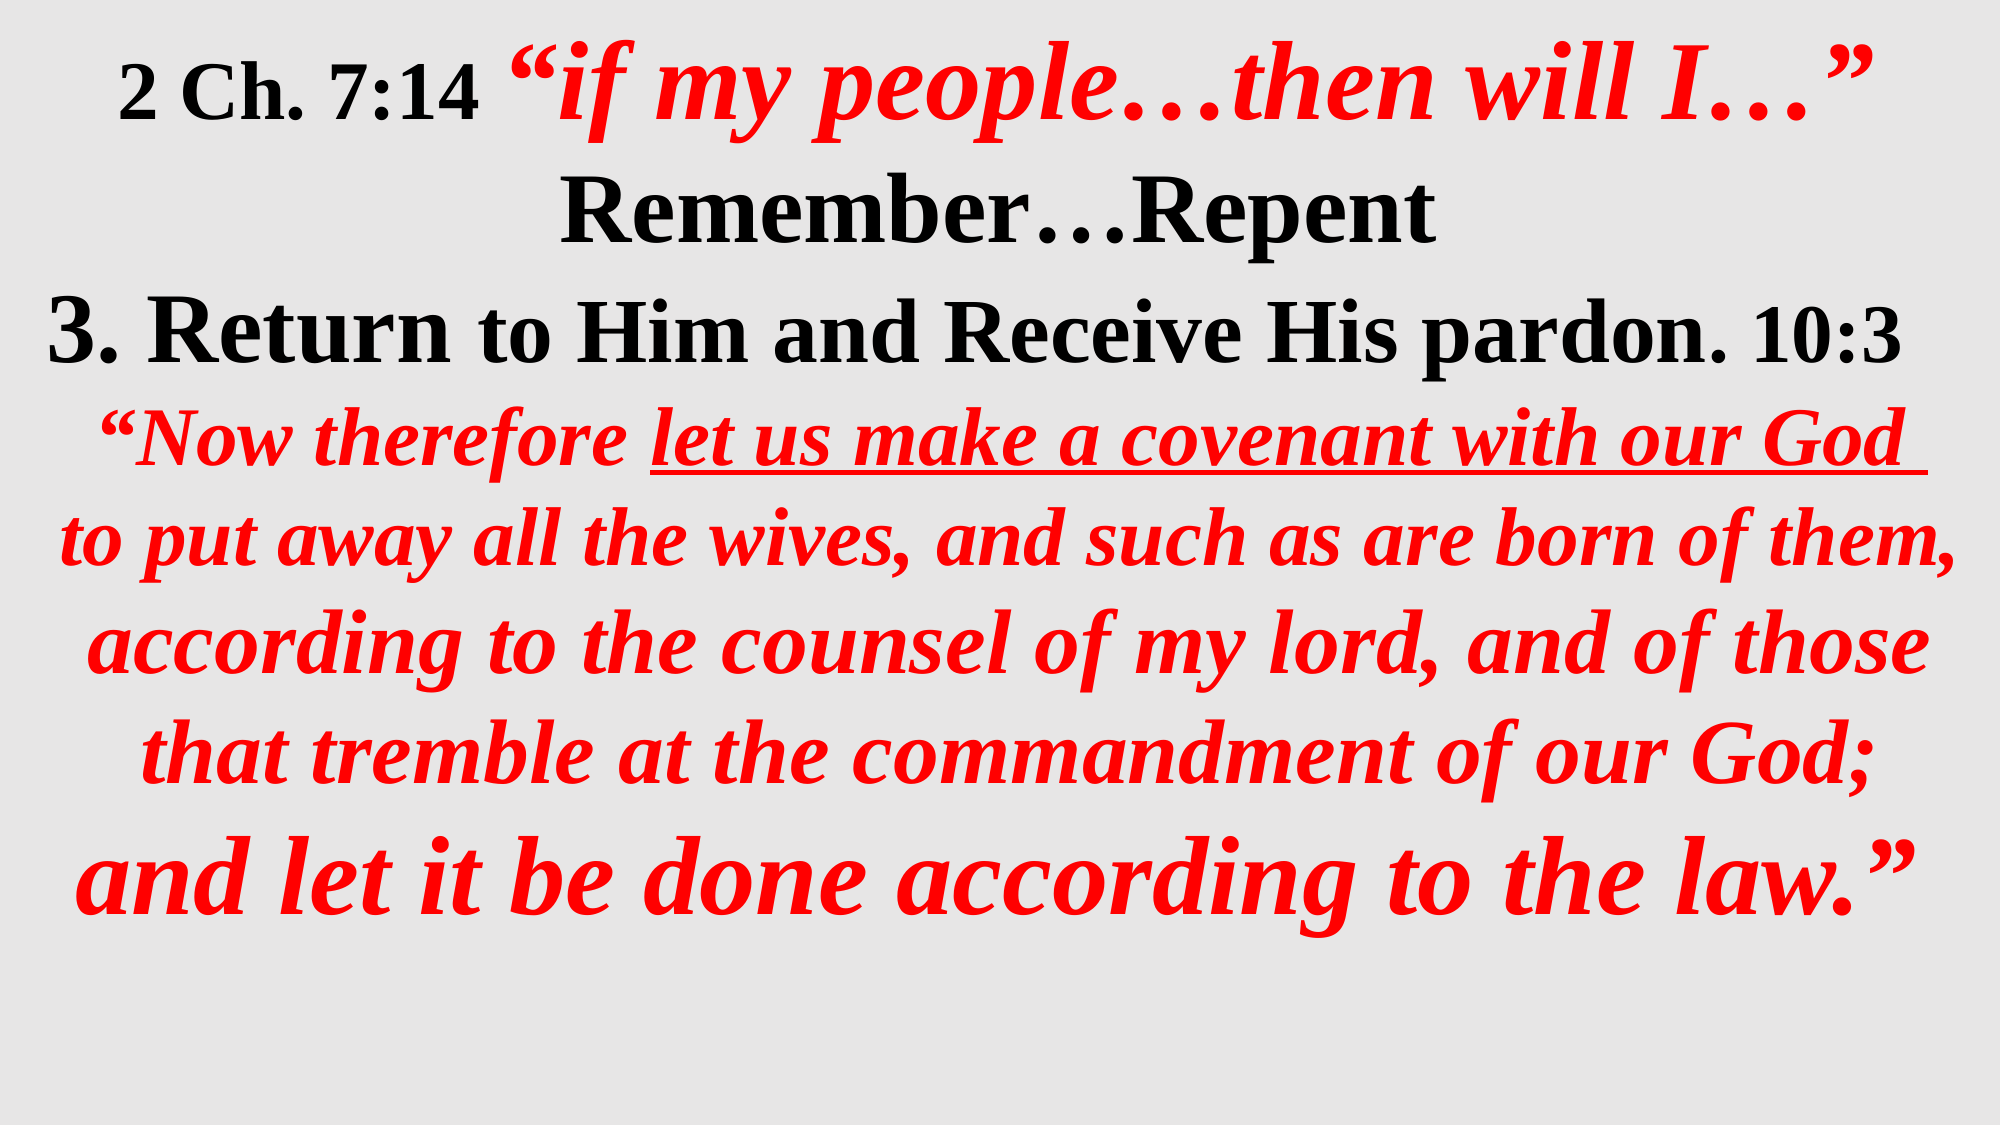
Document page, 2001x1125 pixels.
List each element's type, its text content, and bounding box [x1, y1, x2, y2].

text_box 2 Ch. 7:14 “if my people…then will I…” Remember…Repent 3. Return to Him and Receive His pardon. 10:3 “Now therefore let us make a covenant with our God to put away all the wives, and such as are born of them, according to the counsel of my lord, and of those that tremble at the commandment of our God; and let it be done according to the law.” [10, 0, 2000, 1125]
